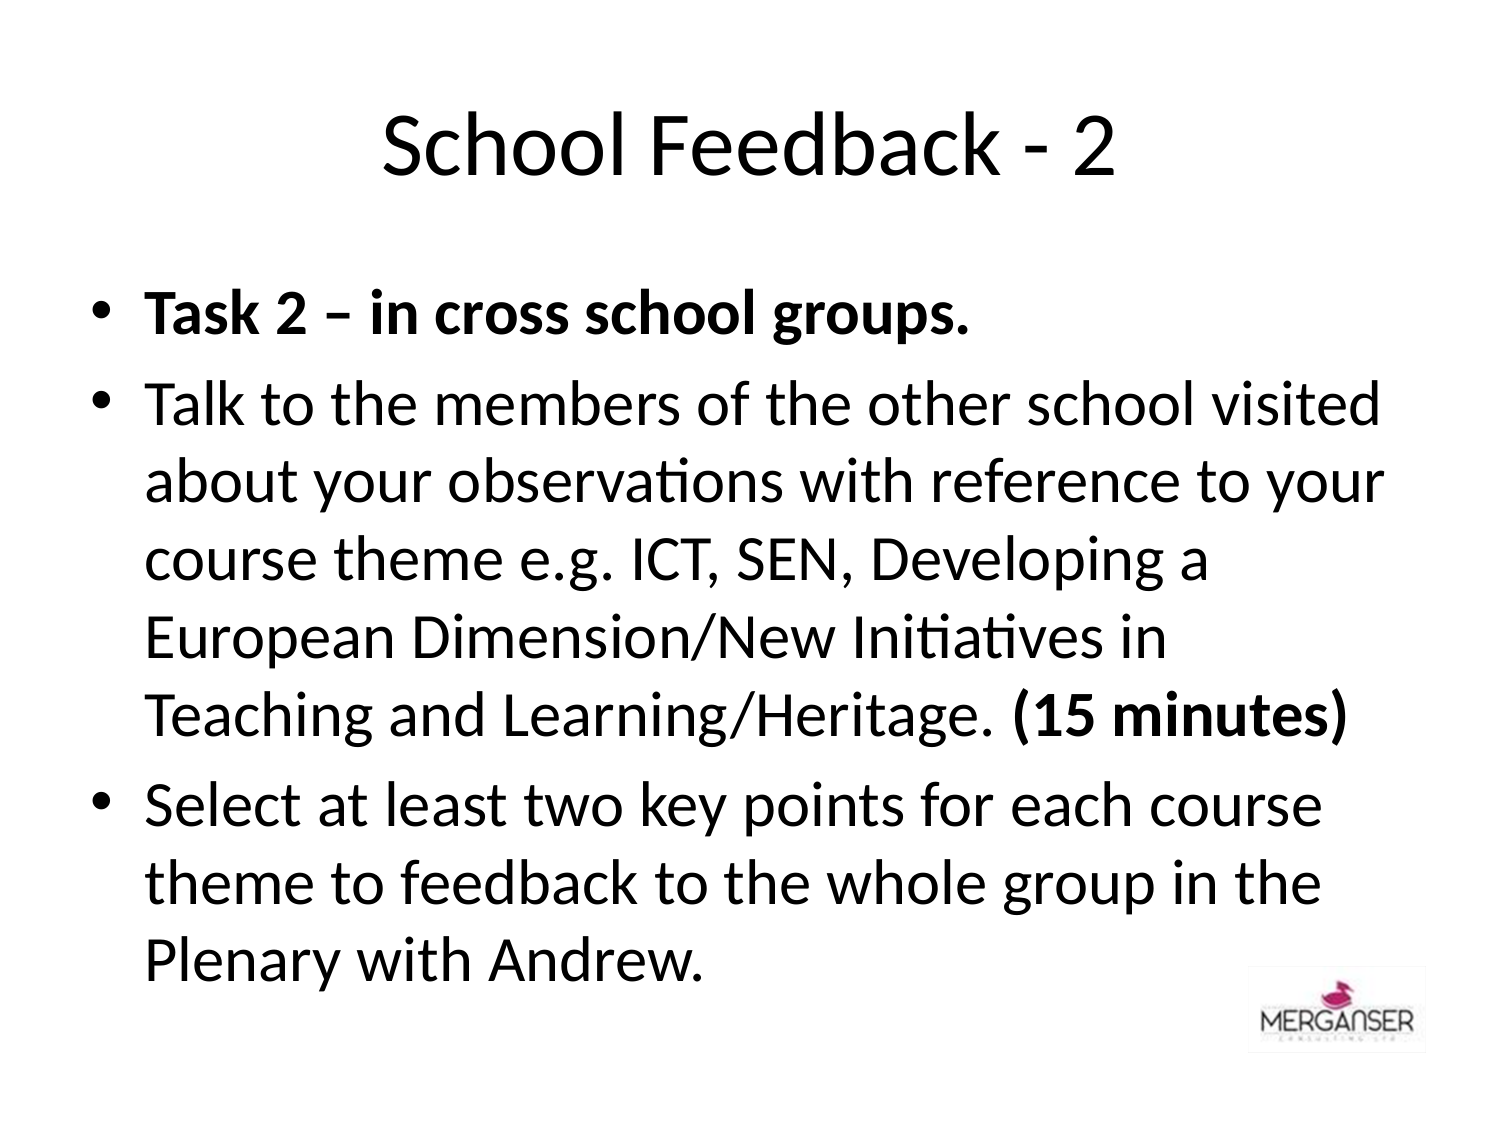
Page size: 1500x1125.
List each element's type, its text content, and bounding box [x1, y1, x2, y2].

picture [1245, 963, 1428, 1055]
list Task 2 – in cross school groups. Talk to the members of the other school visited about your observations with reference to your course theme e.g. ICT, SEN, Developing a European Dimension/New Initiatives in Teaching and Learning/Heritage. (15 minutes) Select at least two key points for each course theme to feedback to the whole group in the Plenary with Andrew. [75, 262, 1425, 1005]
title School Feedback - 2 [75, 45, 1425, 233]
